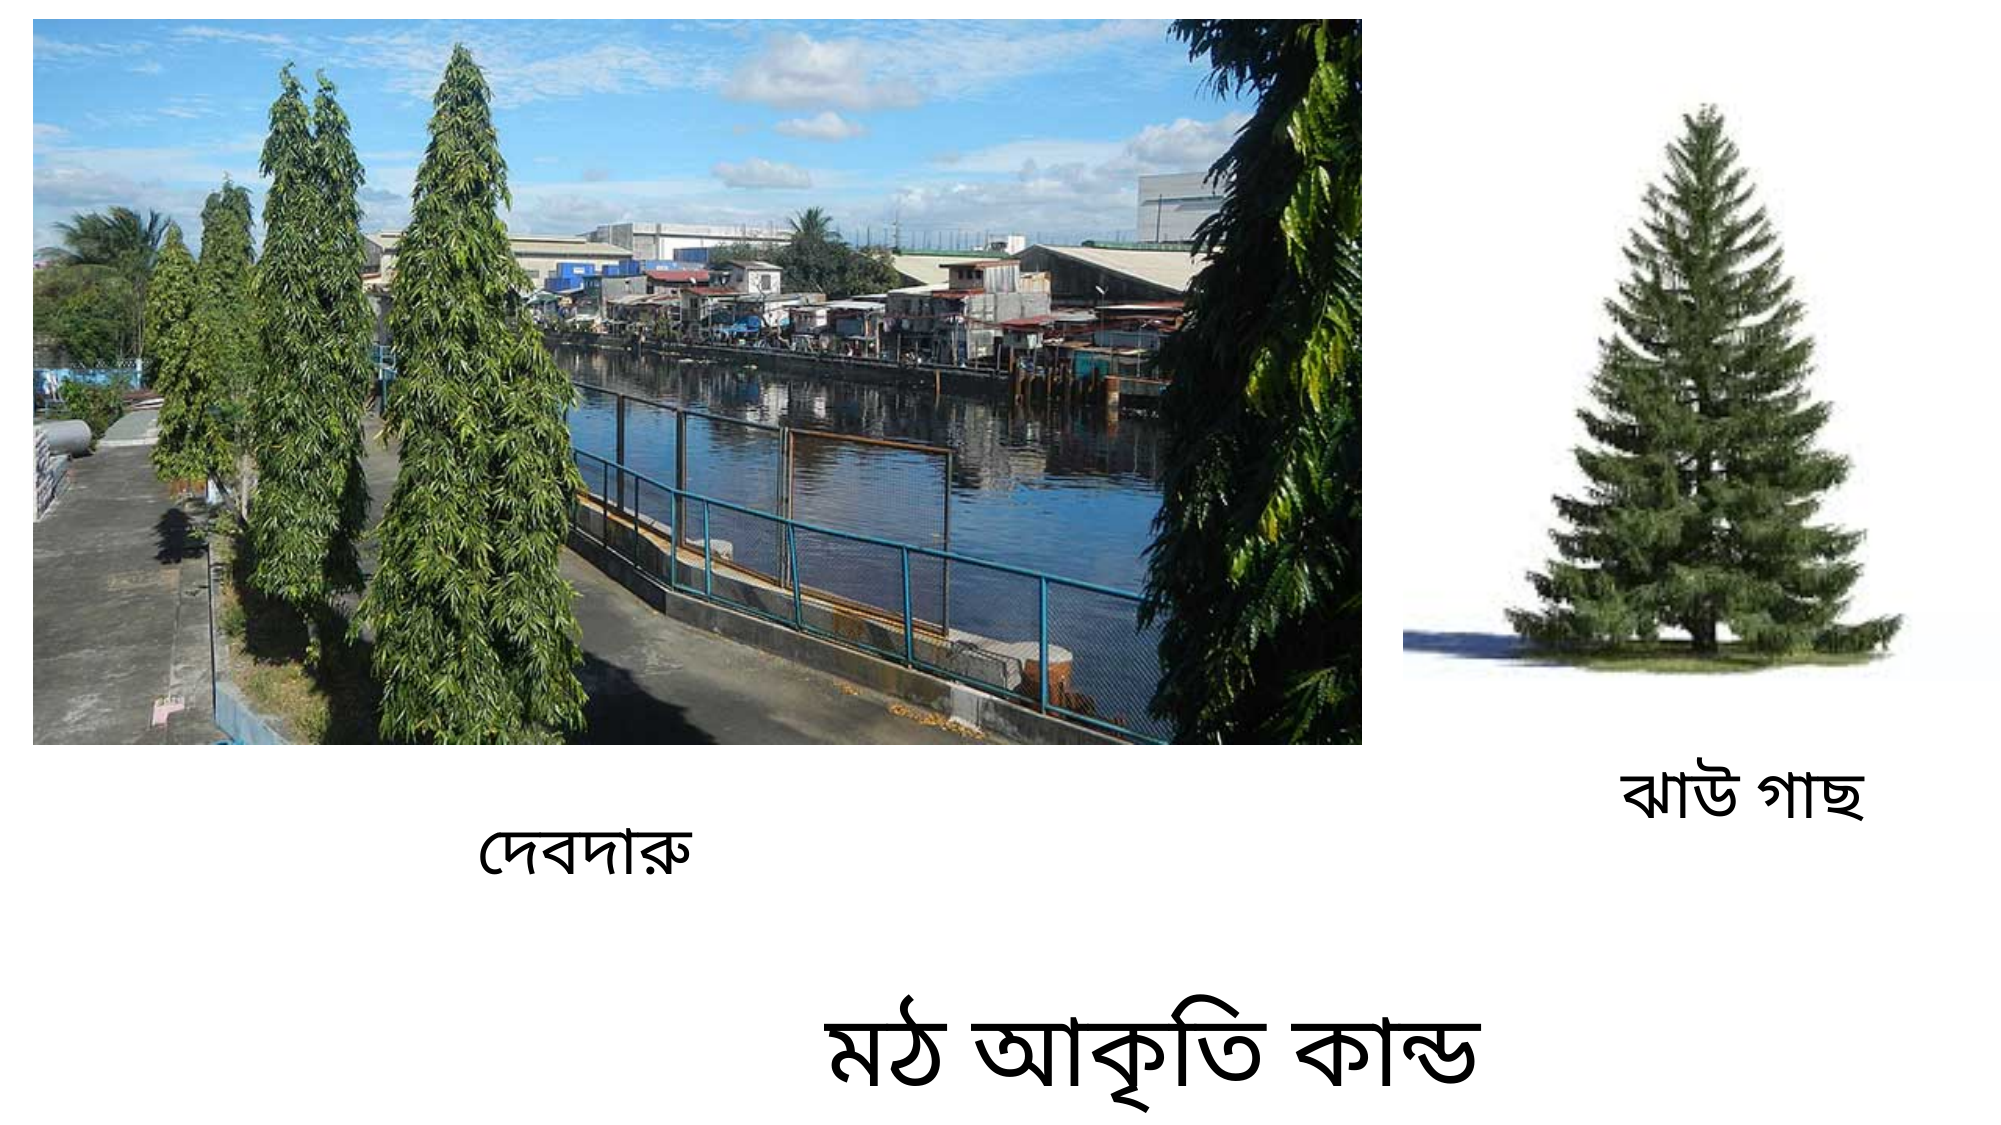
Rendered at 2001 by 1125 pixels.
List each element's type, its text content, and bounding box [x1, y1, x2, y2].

text_box মঠ আকৃতি কান্ড [762, 978, 1544, 1114]
text_box দেবদারু [320, 800, 850, 896]
text_box ঝাউ গাছ [1588, 744, 1897, 840]
picture [1403, 83, 2000, 681]
picture [33, 19, 1362, 745]
